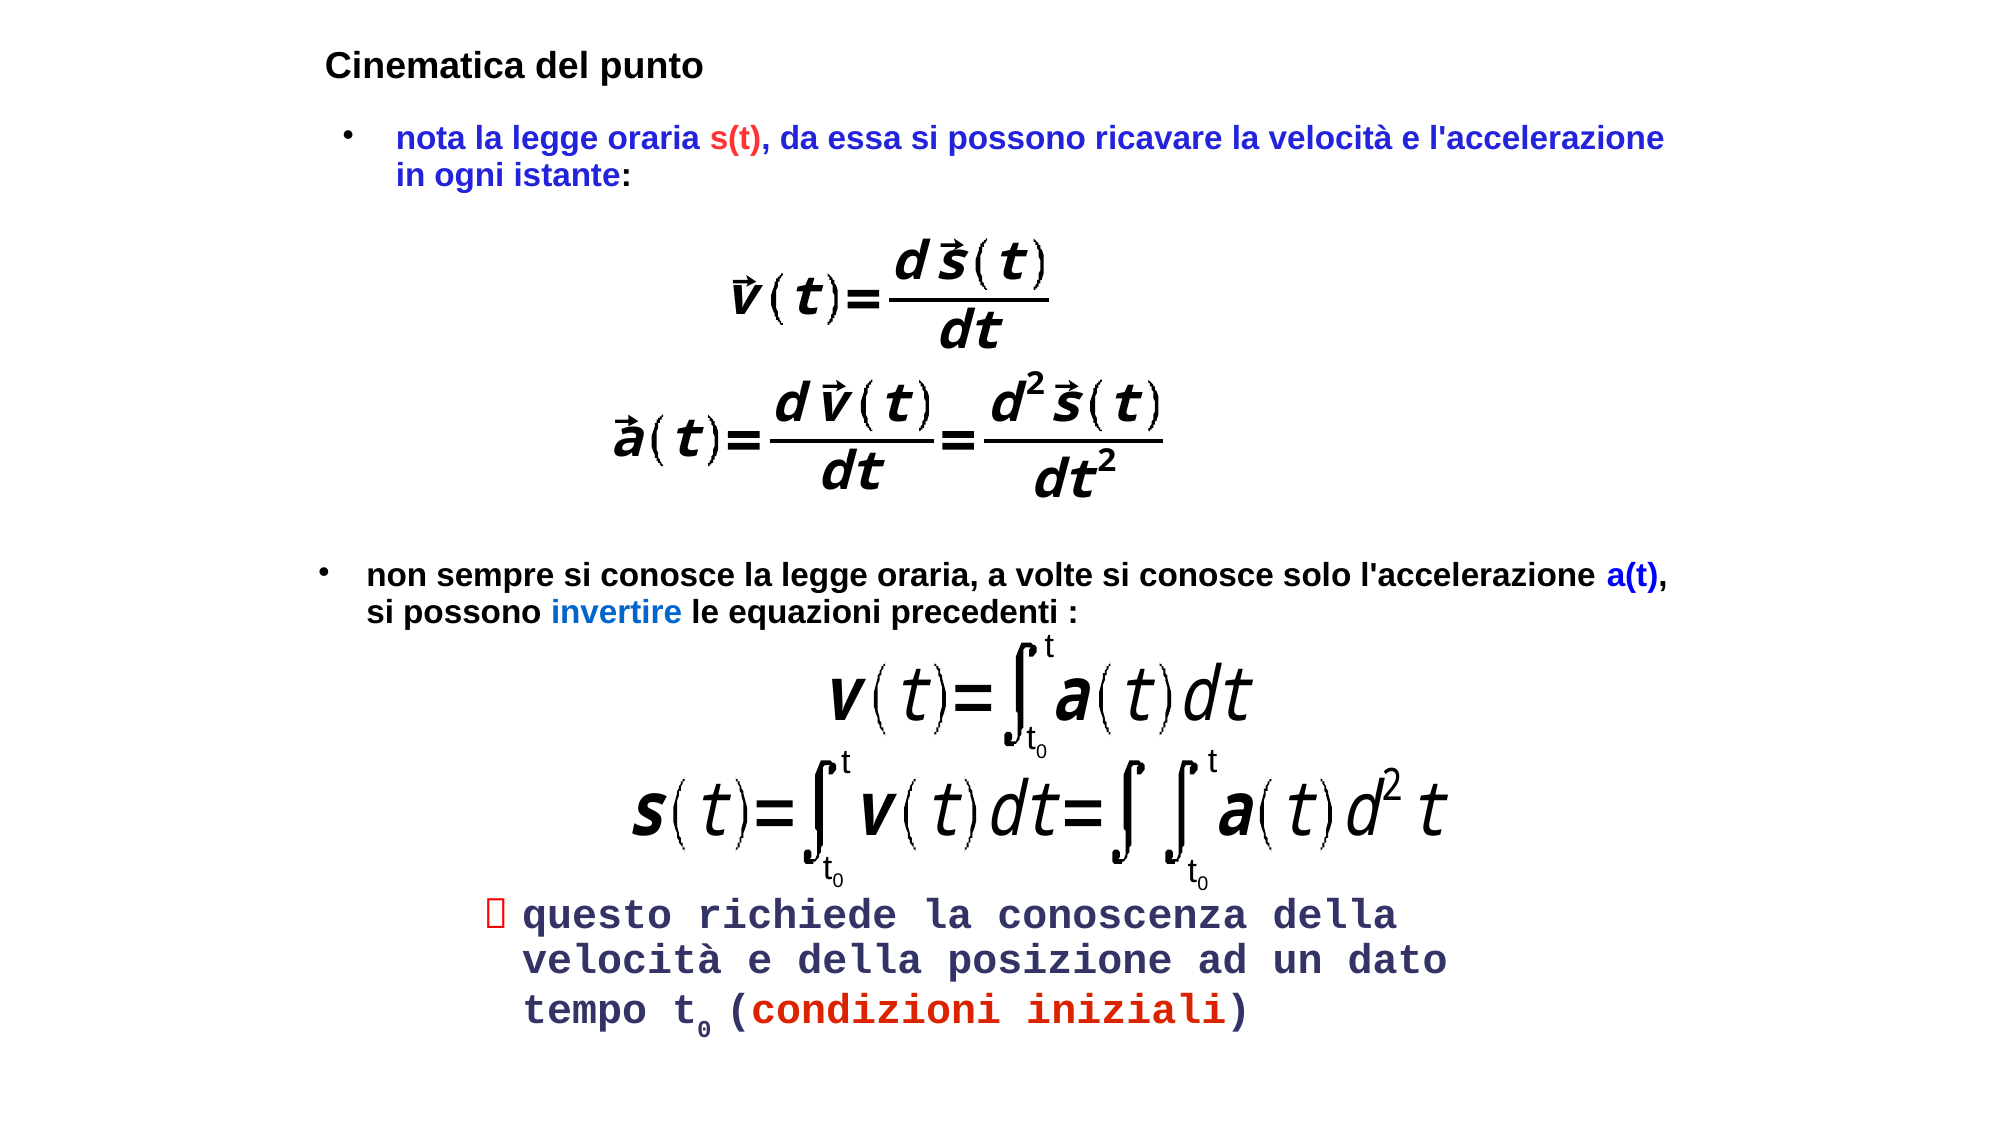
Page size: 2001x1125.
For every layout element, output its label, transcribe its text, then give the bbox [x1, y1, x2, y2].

list nota la legge oraria s(t), da essa si possono ricavare la velocità e l'accelerazione in ogni istante: [324, 115, 1676, 551]
picture [603, 235, 1172, 515]
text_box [620, 620, 1453, 894]
text_box questo richiede la conoscenza della velocità e della posizione ad un dato tempo t0 (condizioni iniziali) [405, 888, 1595, 1067]
title Cinematica del punto [324, 45, 1676, 88]
text_box non sempre si conosce la legge oraria, a volte si conosce solo l'accelerazione a(t), si possono invertire le equazioni precedenti : [302, 551, 1698, 1125]
